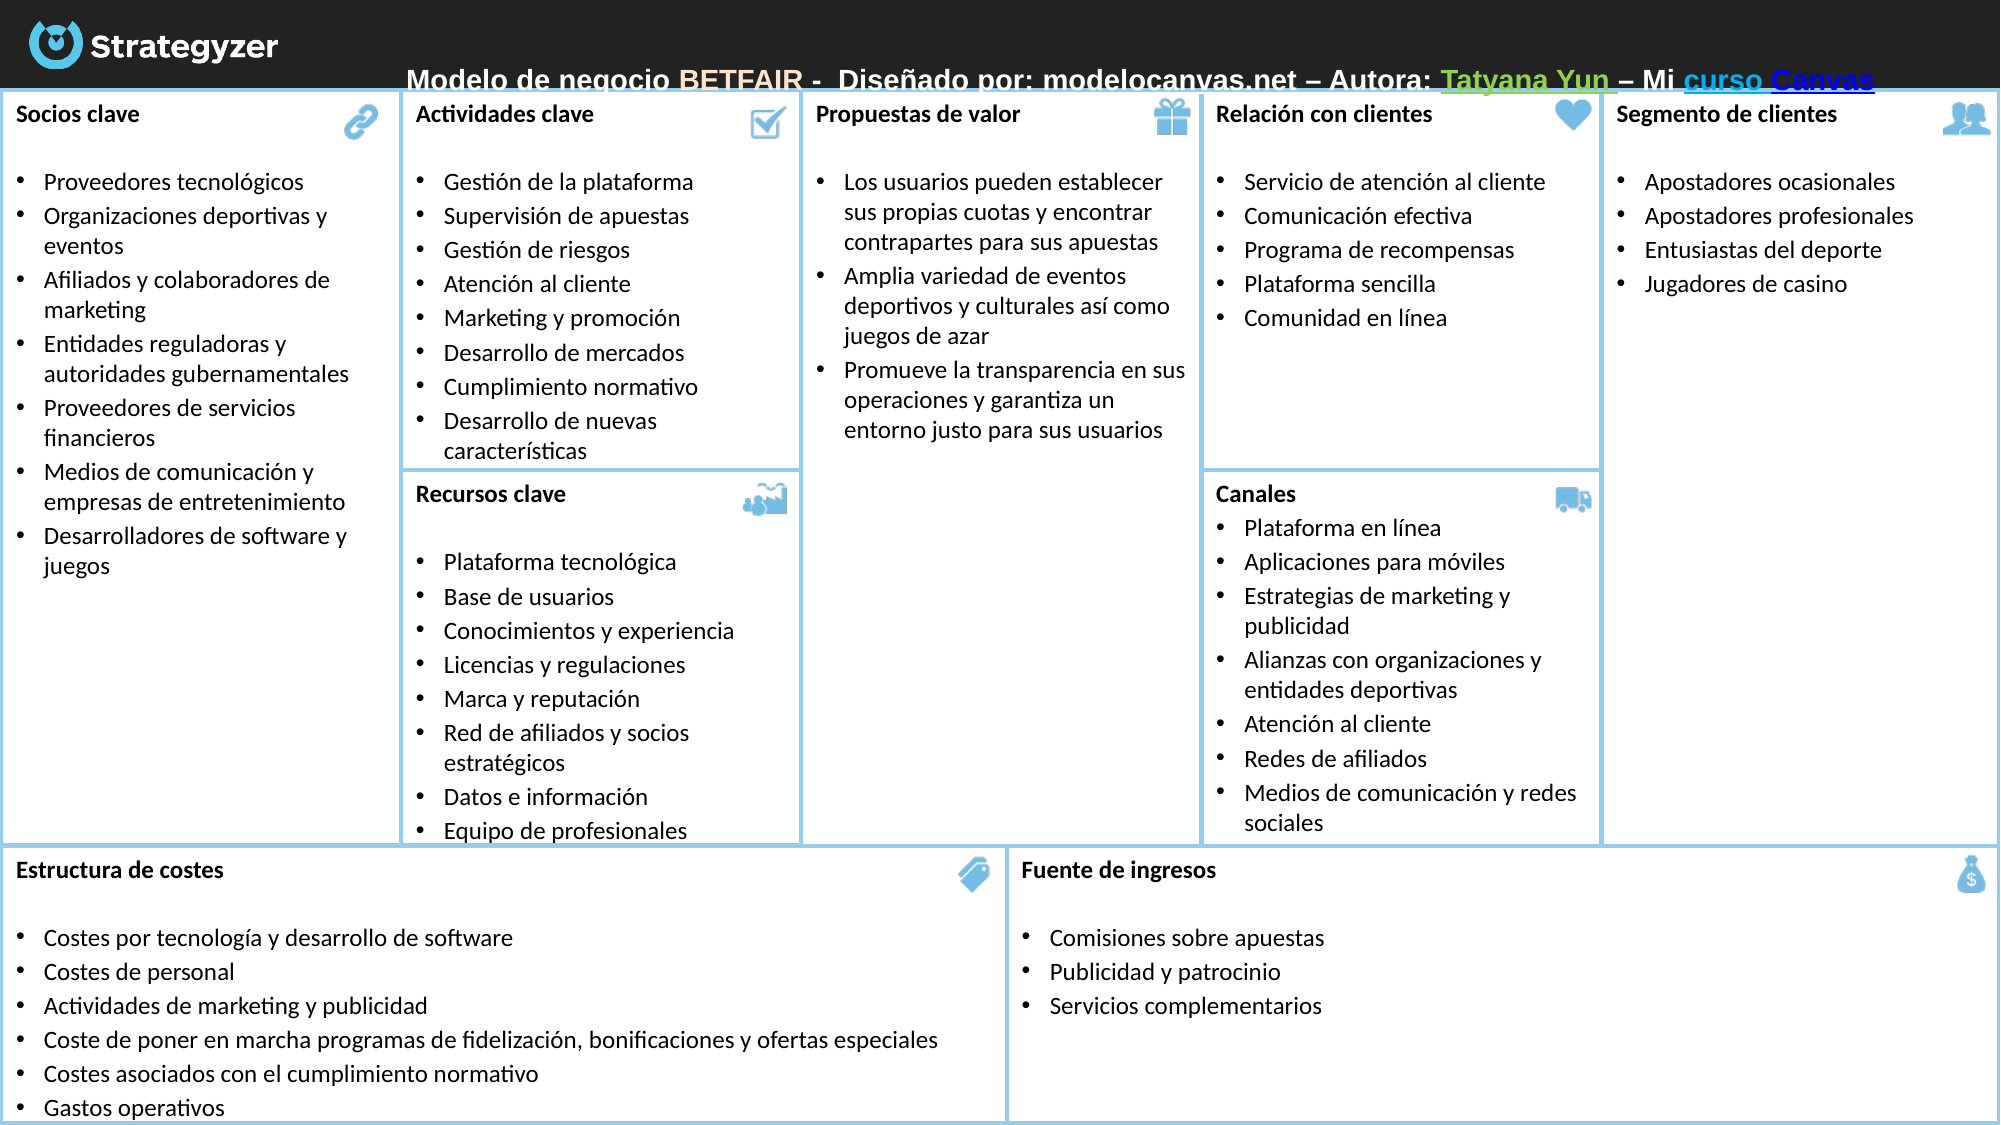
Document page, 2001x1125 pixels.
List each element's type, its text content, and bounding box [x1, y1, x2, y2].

list Socios clave Proveedores tecnológicos Organizaciones deportivas y eventos Afiliados y colaboradores de marketing Entidades reguladoras y autoridades gubernamentales Proveedores de servicios financieros Medios de comunicación y empresas de entretenimiento Desarrolladores de software y juegos [0, 88, 403, 848]
text_box [119, 134, 135, 196]
list Segmento de clientes Apostadores ocasionales Apostadores profesionales Entusiastas del deporte Jugadores de casino [1600, 135, 2000, 844]
list Estructura de costes Costes por tecnología y desarrollo de software Costes de personal Actividades de marketing y publicidad Coste de poner en marcha programas de fidelización, bonificaciones y ofertas especiales Costes asociados con el cumplimiento normativo Gastos operativos [0, 844, 1009, 1125]
list Canales Plataforma en línea Aplicaciones para móviles Estrategias de marketing y publicidad Alianzas con organizaciones y entidades deportivas Atención al cliente Redes de afiliados Medios de comunicación y redes sociales [1199, 472, 1600, 844]
list Actividades clave Gestión de la plataforma Supervisión de apuestas Gestión de riesgos Atención al cliente Marketing y promoción Desarrollo de mercados Cumplimiento normativo Desarrollo de nuevas características [403, 135, 803, 468]
picture [29, 21, 278, 69]
list Propuestas de valor Los usuarios pueden establecer sus propias cuotas y encontrar contrapartes para sus apuestas Amplia variedad de eventos deportivos y culturales así como juegos de azar Promueve la transparencia en sus operaciones y garantiza un entorno justo para sus usuarios [803, 135, 1199, 844]
list Relación con clientes Servicio de atención al cliente Comunicación efectiva Programa de recompensas Plataforma sencilla Comunidad en línea [1199, 135, 1600, 472]
list Fuente de ingresos Comisiones sobre apuestas Publicidad y patrocinio Servicios complementarios [1009, 844, 2000, 1125]
list Recursos clave Plataforma tecnológica Base de usuarios Conocimientos y experiencia Licencias y regulaciones Marca y reputación Red de afiliados y socios estratégicos Datos e información Equipo de profesionales [403, 468, 803, 844]
title Modelo de negocio BETFAIR - Diseñado por: modelocanvas.net – Autora: Tatyana Yun – Mi curso Canvas [144, 83, 2000, 135]
